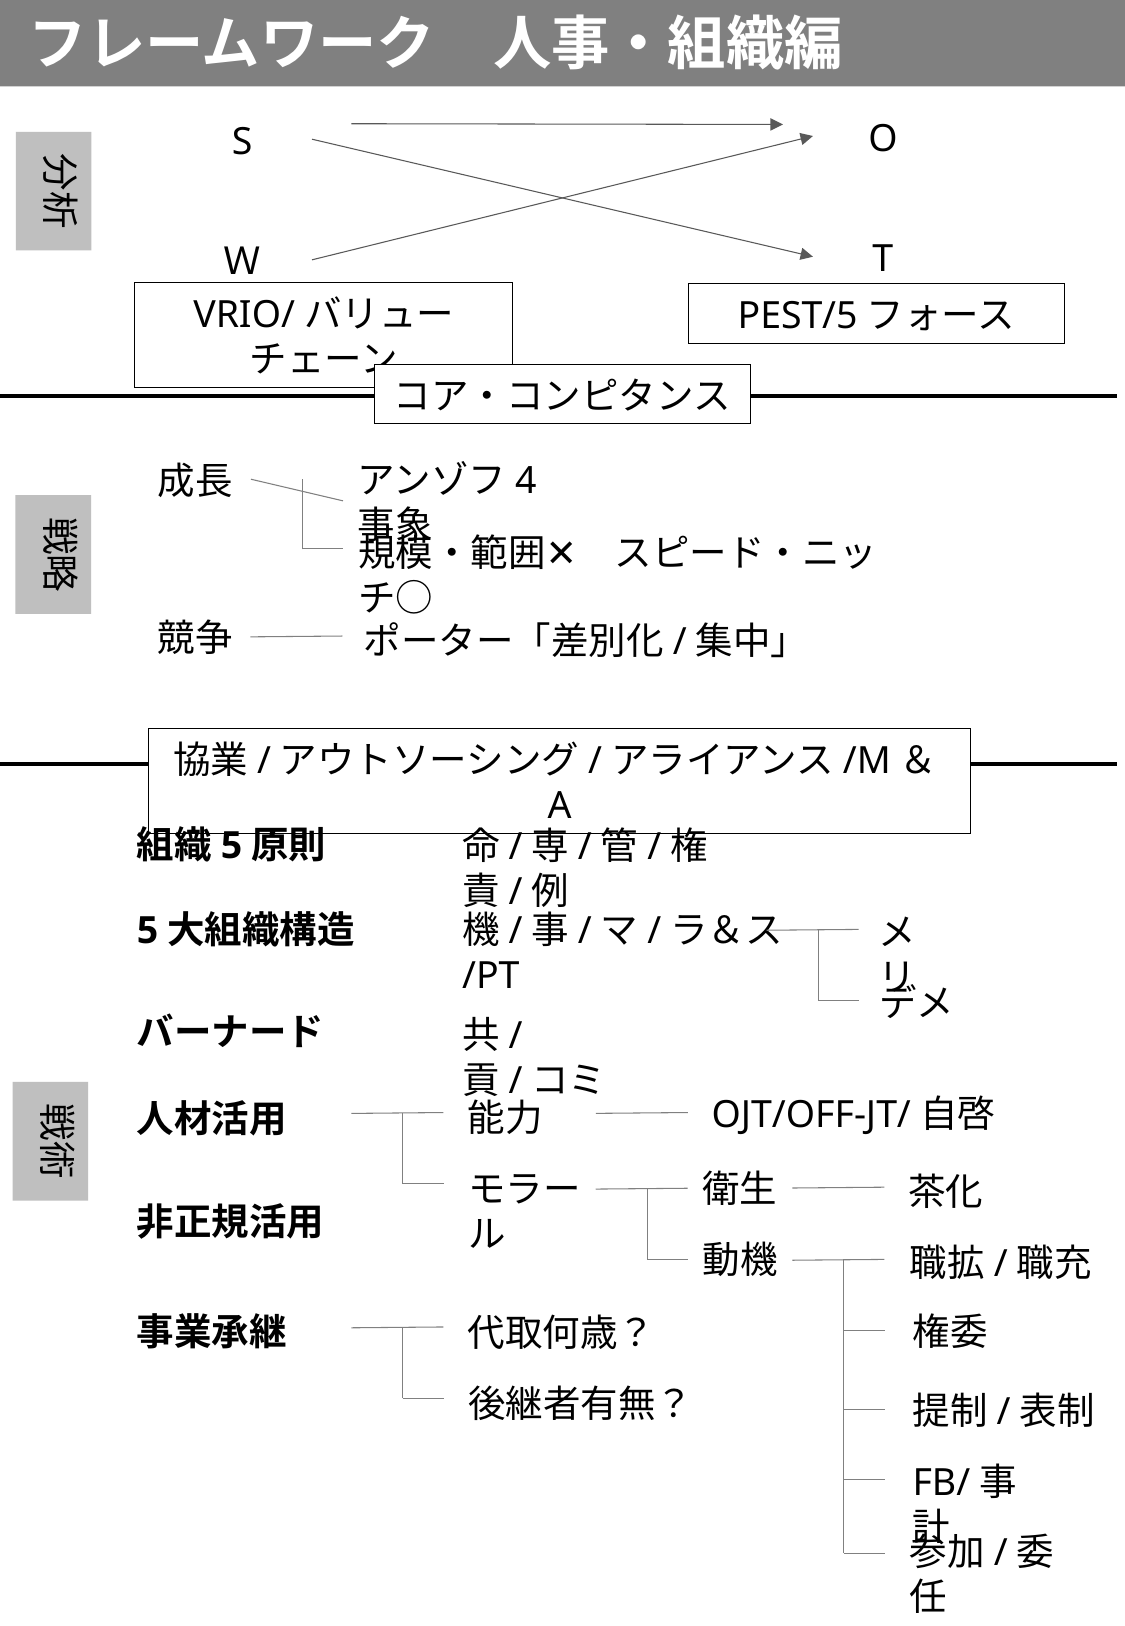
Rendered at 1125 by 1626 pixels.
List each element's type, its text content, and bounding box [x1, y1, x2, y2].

text_box アンゾフ4事象 [342, 448, 582, 548]
text_box モラール [453, 1157, 613, 1263]
text_box コア・コンピタンス [374, 364, 751, 395]
text_box 規模・範囲✕ スピード・ニッチ○ [343, 521, 927, 626]
text_box 茶化 [893, 1160, 1002, 1220]
text_box 職拡/職充 [895, 1231, 1113, 1292]
text_box T [812, 226, 953, 283]
text_box S [172, 109, 312, 170]
text_box 協業/アウトソーシング/アライアンス/M＆A [148, 764, 971, 834]
text_box OJT/OFF-JT/自啓 [696, 1082, 1113, 1143]
text_box フレームワーク 人事・組織編 [0, 0, 874, 84]
text_box 人材活用 [122, 1087, 375, 1148]
text_box 能力 [453, 1086, 570, 1147]
text_box コア・コンピタンス [374, 396, 751, 424]
text_box デメ [864, 971, 971, 1032]
text_box 権委 [897, 1300, 1020, 1361]
text_box 命/専/管/権責/例 [447, 814, 820, 898]
text_box 共/貢/コミ [447, 1003, 650, 1108]
text_box 参加/委任 [895, 1520, 1092, 1625]
text_box PEST/5フォース [688, 283, 1065, 344]
text_box 事業承継 [122, 1300, 316, 1360]
text_box 非正規活用 [122, 1190, 375, 1251]
text_box VRIO/バリューチェーン [134, 282, 513, 388]
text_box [595, 1188, 689, 1260]
text_box O [812, 106, 953, 166]
text_box 戦術 [12, 1081, 89, 1201]
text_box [766, 929, 860, 1001]
text_box 成長 [139, 449, 251, 510]
text_box 動機 [687, 1229, 796, 1289]
text_box メリ [863, 900, 956, 1006]
text_box 分析 [15, 131, 92, 251]
text_box バーナード [122, 1000, 375, 1061]
text_box Ｗ [172, 229, 312, 282]
text_box 提制/表制 [897, 1379, 1116, 1440]
text_box 後継者有無？ [453, 1372, 723, 1433]
text_box 代取何歳？ [453, 1301, 675, 1361]
text_box FB/事計 [897, 1450, 1065, 1520]
text_box 協業/アウトソーシング/アライアンス/M＆A [148, 728, 971, 763]
text_box 5大組織構造 [122, 898, 375, 959]
text_box ポーター「差別化/集中」 [349, 609, 933, 670]
text_box 機/事/マ/ラ＆ス/PT [447, 898, 820, 1004]
text_box 衛生 [687, 1157, 796, 1218]
text_box 戦略 [15, 495, 92, 614]
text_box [351, 1326, 444, 1399]
text_box 競争 [139, 606, 251, 667]
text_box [311, 139, 813, 258]
text_box 組織5原則 [122, 813, 355, 874]
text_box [351, 1112, 444, 1184]
